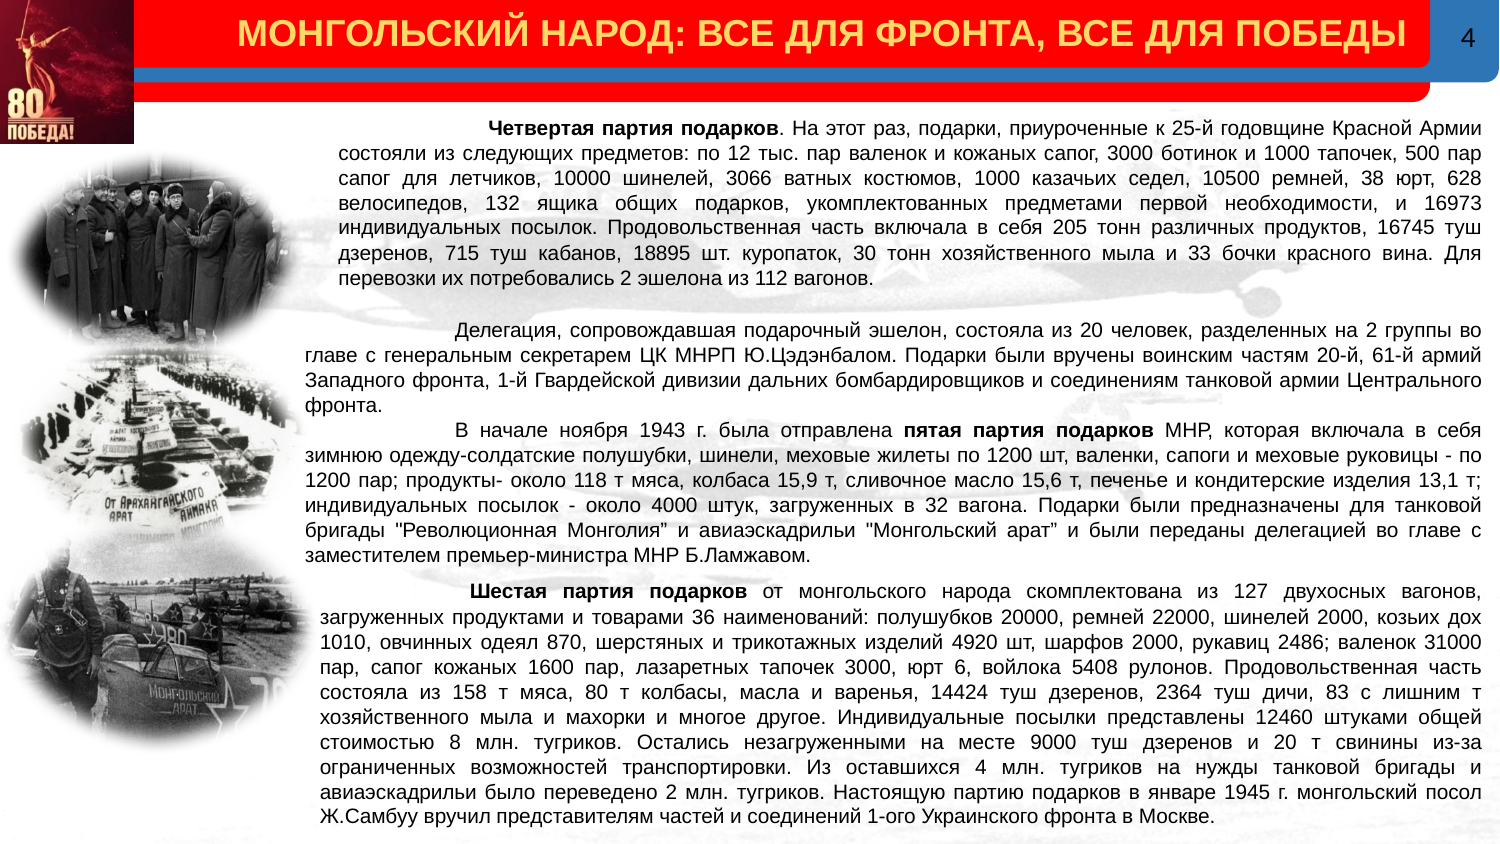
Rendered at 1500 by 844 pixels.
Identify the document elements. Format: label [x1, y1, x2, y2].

list [0, 144, 1500, 844]
picture [0, 147, 322, 757]
text_box [0, 0, 1500, 144]
